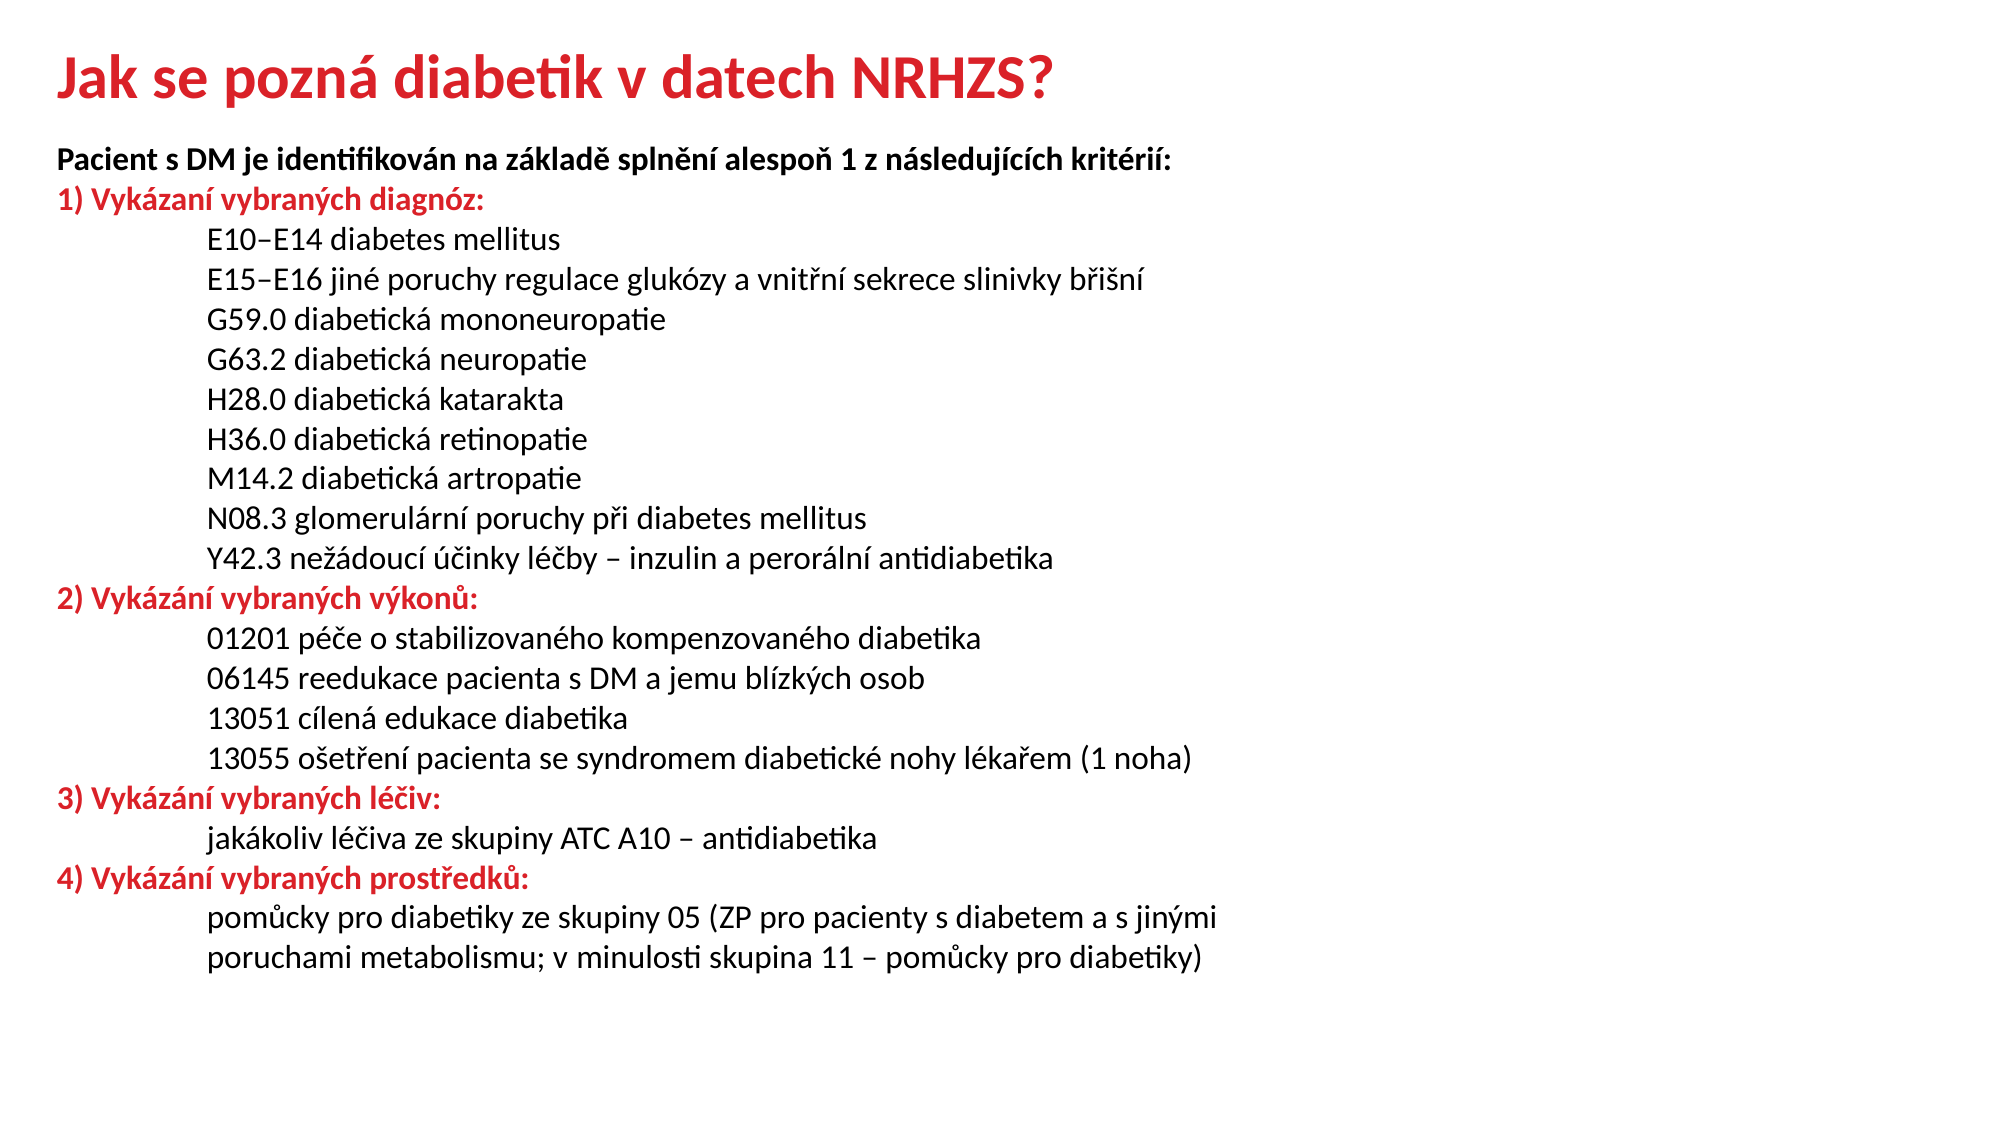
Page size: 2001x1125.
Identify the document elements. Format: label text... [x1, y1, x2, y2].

text_box Pacient s DM je identifikován na základě splnění alespoň 1 z následujících kritérií: 1) Vykázaní vybraných diagnóz: E10–E14 diabetes mellitus E15–E16 jiné poruchy regulace glukózy a vnitřní sekrece slinivky břišní G59.0 diabetická mononeuropatie G63.2 diabetická neuropatie H28.0 diabetická katarakta H36.0 diabetická retinopatie M14.2 diabetická artropatie N08.3 glomerulární poruchy při diabetes mellitus Y42.3 nežádoucí účinky léčby – inzulin a perorální antidiabetika 2) Vykázání vybraných výkonů: 01201 péče o stabilizovaného kompenzovaného diabetika 06145 reedukace pacienta s DM a jemu blízkých osob 13051 cílená edukace diabetika 13055 ošetření pacienta se syndromem diabetické nohy lékařem (1 noha) 3) Vykázání vybraných léčiv: jakákoliv léčiva ze skupiny ATC A10 – antidiabetika 4) Vykázání vybraných prostředků: pomůcky pro diabetiky ze skupiny 05 (ZP pro pacienty s diabetem a s jinými poruchami metabolismu; v minulosti skupina 11 – pomůcky pro diabetiky) [42, 129, 1373, 1023]
text_box Jak se pozná diabetik v datech NRHZS? [42, 26, 1725, 130]
